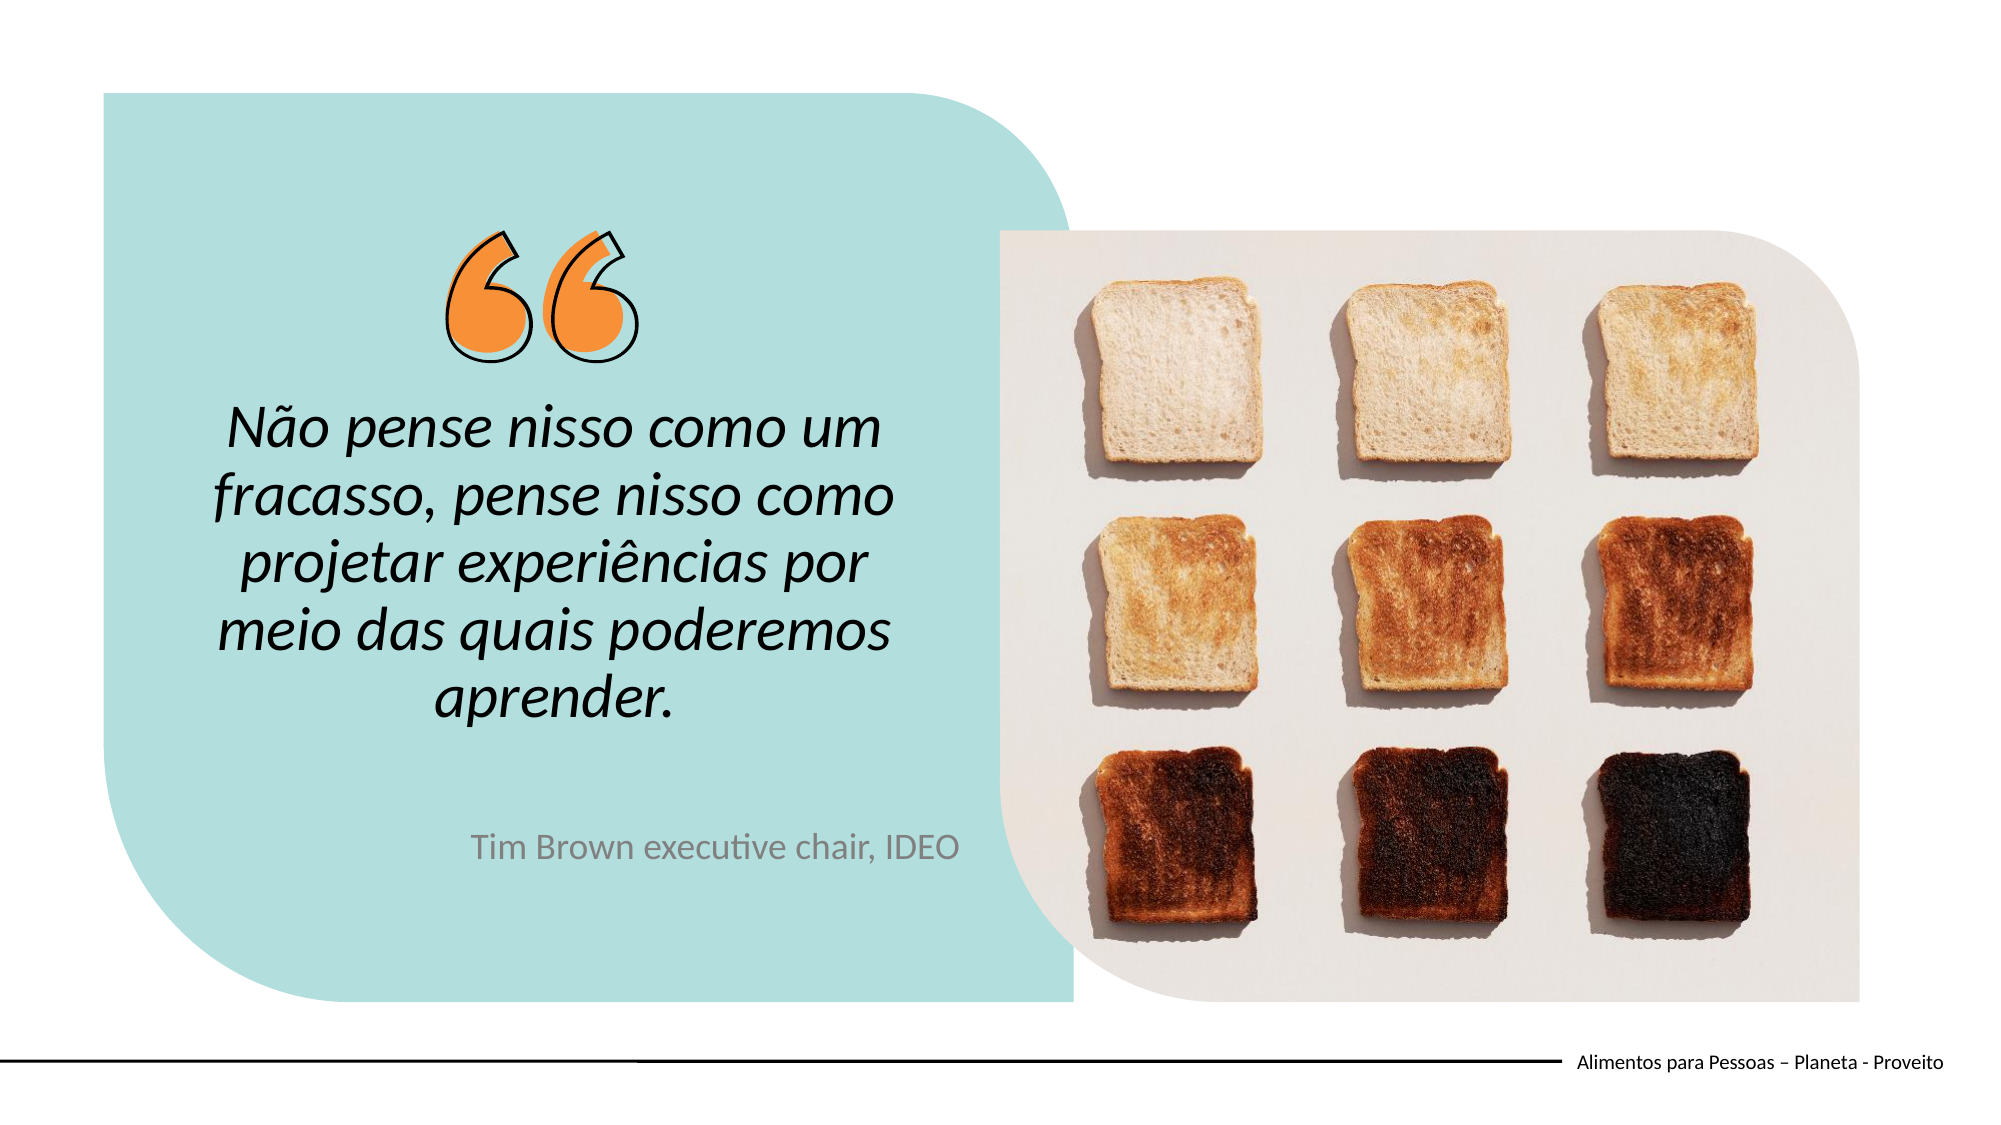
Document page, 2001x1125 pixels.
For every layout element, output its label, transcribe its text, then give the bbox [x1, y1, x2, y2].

picture [999, 230, 1860, 1003]
text_box Tim Brown executive chair, IDEO [455, 814, 999, 874]
list Não pense nisso como um fracasso, pense nisso como projetar experiências por meio das quais poderemos aprender. [186, 250, 924, 875]
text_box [445, 230, 639, 364]
